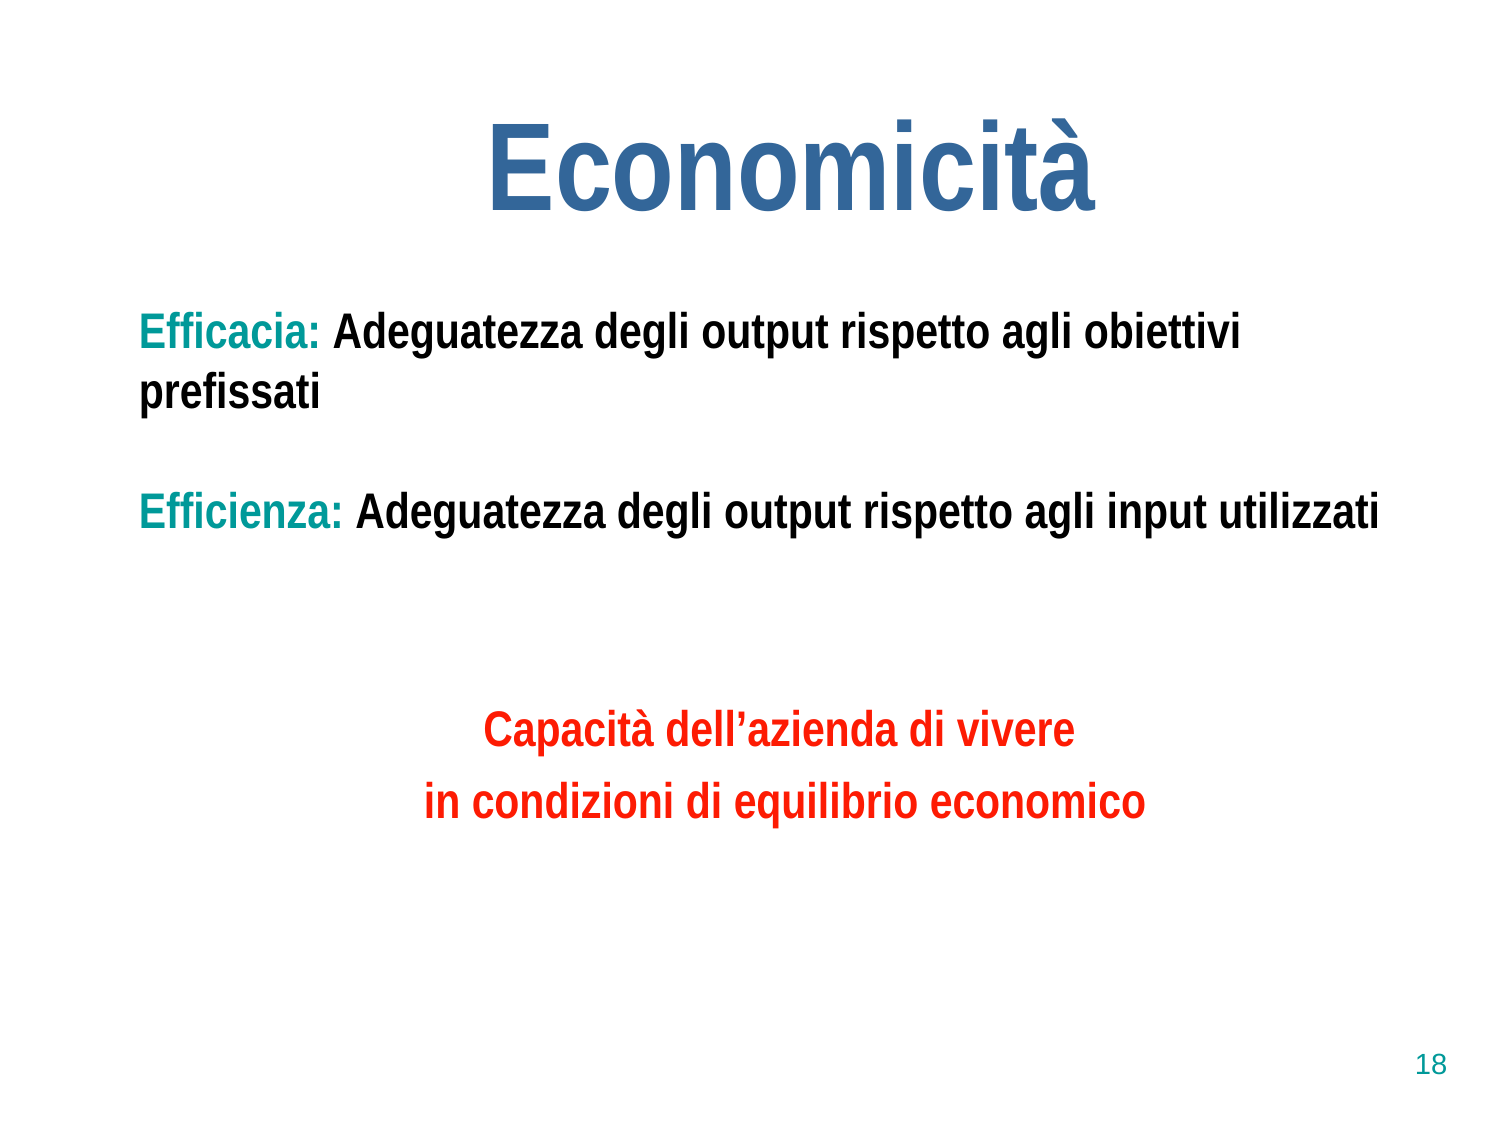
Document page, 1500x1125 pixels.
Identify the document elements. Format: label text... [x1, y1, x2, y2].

text_box Economicità [182, 78, 1400, 244]
text_box Efficacia: Adeguatezza degli output rispetto agli obiettivi prefissati Efficienza: Adeguatezza degli output rispetto agli input utilizzati Capacità dell’azienda di vivere in condizioni di equilibrio economico [123, 290, 1447, 837]
text_box 18 [1149, 1024, 1463, 1100]
